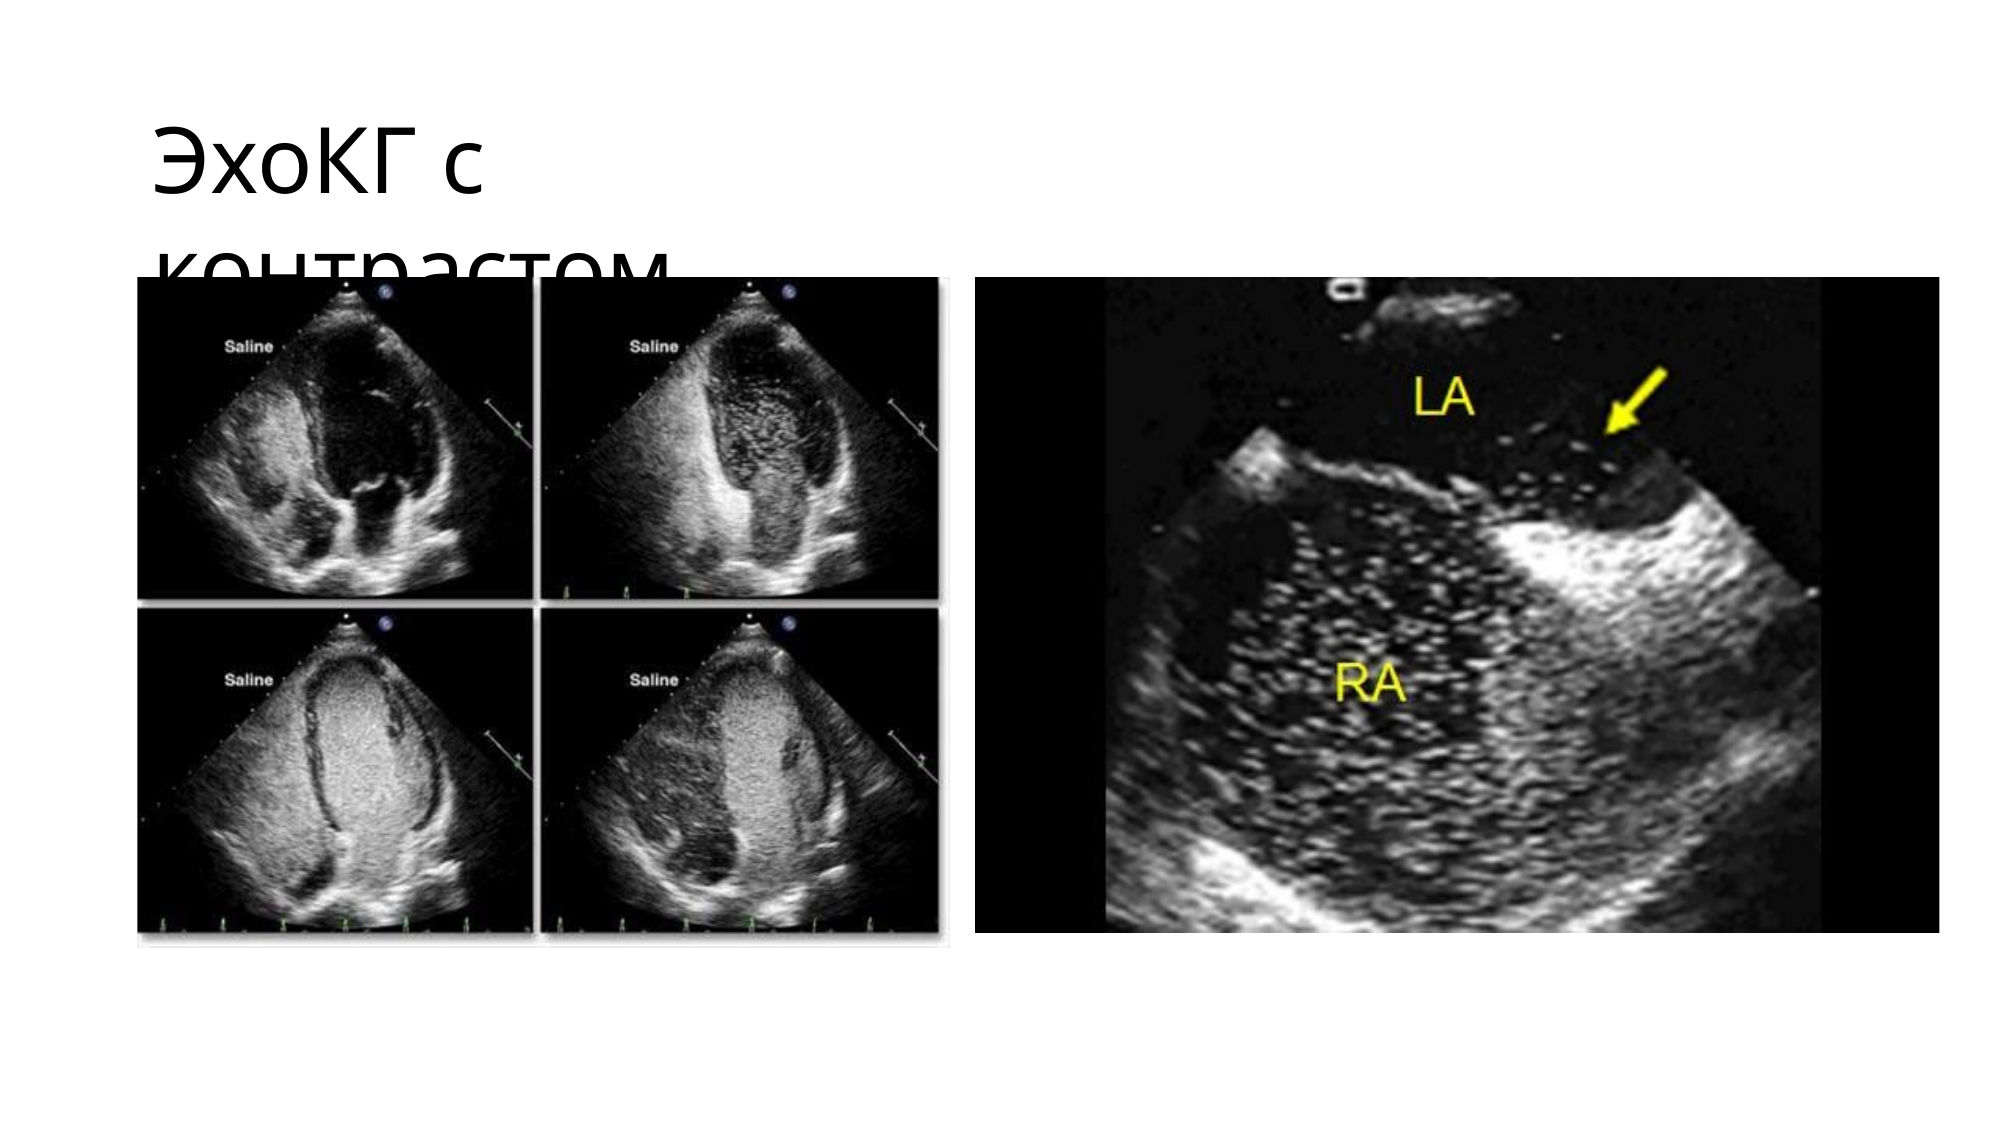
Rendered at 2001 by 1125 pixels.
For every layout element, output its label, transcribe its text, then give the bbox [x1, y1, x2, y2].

title ЭхоКГ с контрастом [150, 100, 907, 277]
text_box [975, 277, 1940, 933]
text_box [137, 277, 950, 948]
